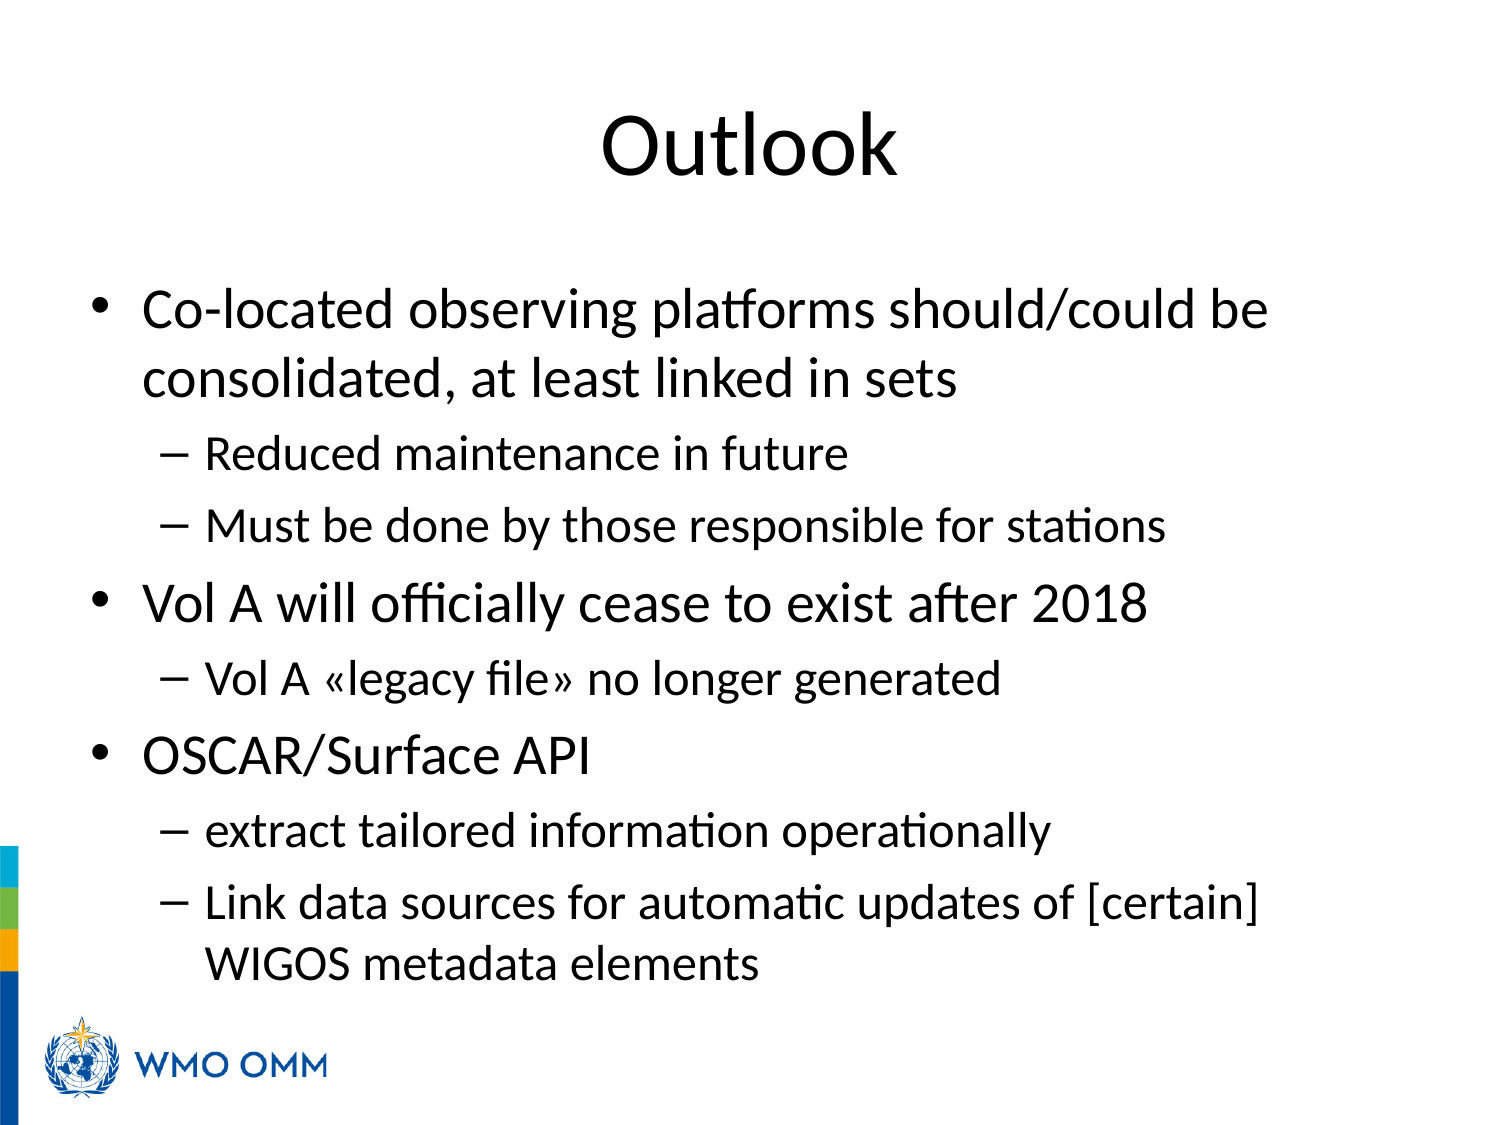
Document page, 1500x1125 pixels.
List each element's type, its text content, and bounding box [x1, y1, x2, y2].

title Outlook [75, 45, 1425, 233]
picture [0, 845, 327, 1125]
list Co-located observing platforms should/could be consolidated, at least linked in sets Reduced maintenance in future Must be done by those responsible for stations Vol A will officially cease to exist after 2018 Vol A «legacy file» no longer generated OSCAR/Surface API extract tailored information operationally Link data sources for automatic updates of [certain] WIGOS metadata elements [75, 262, 1425, 1005]
